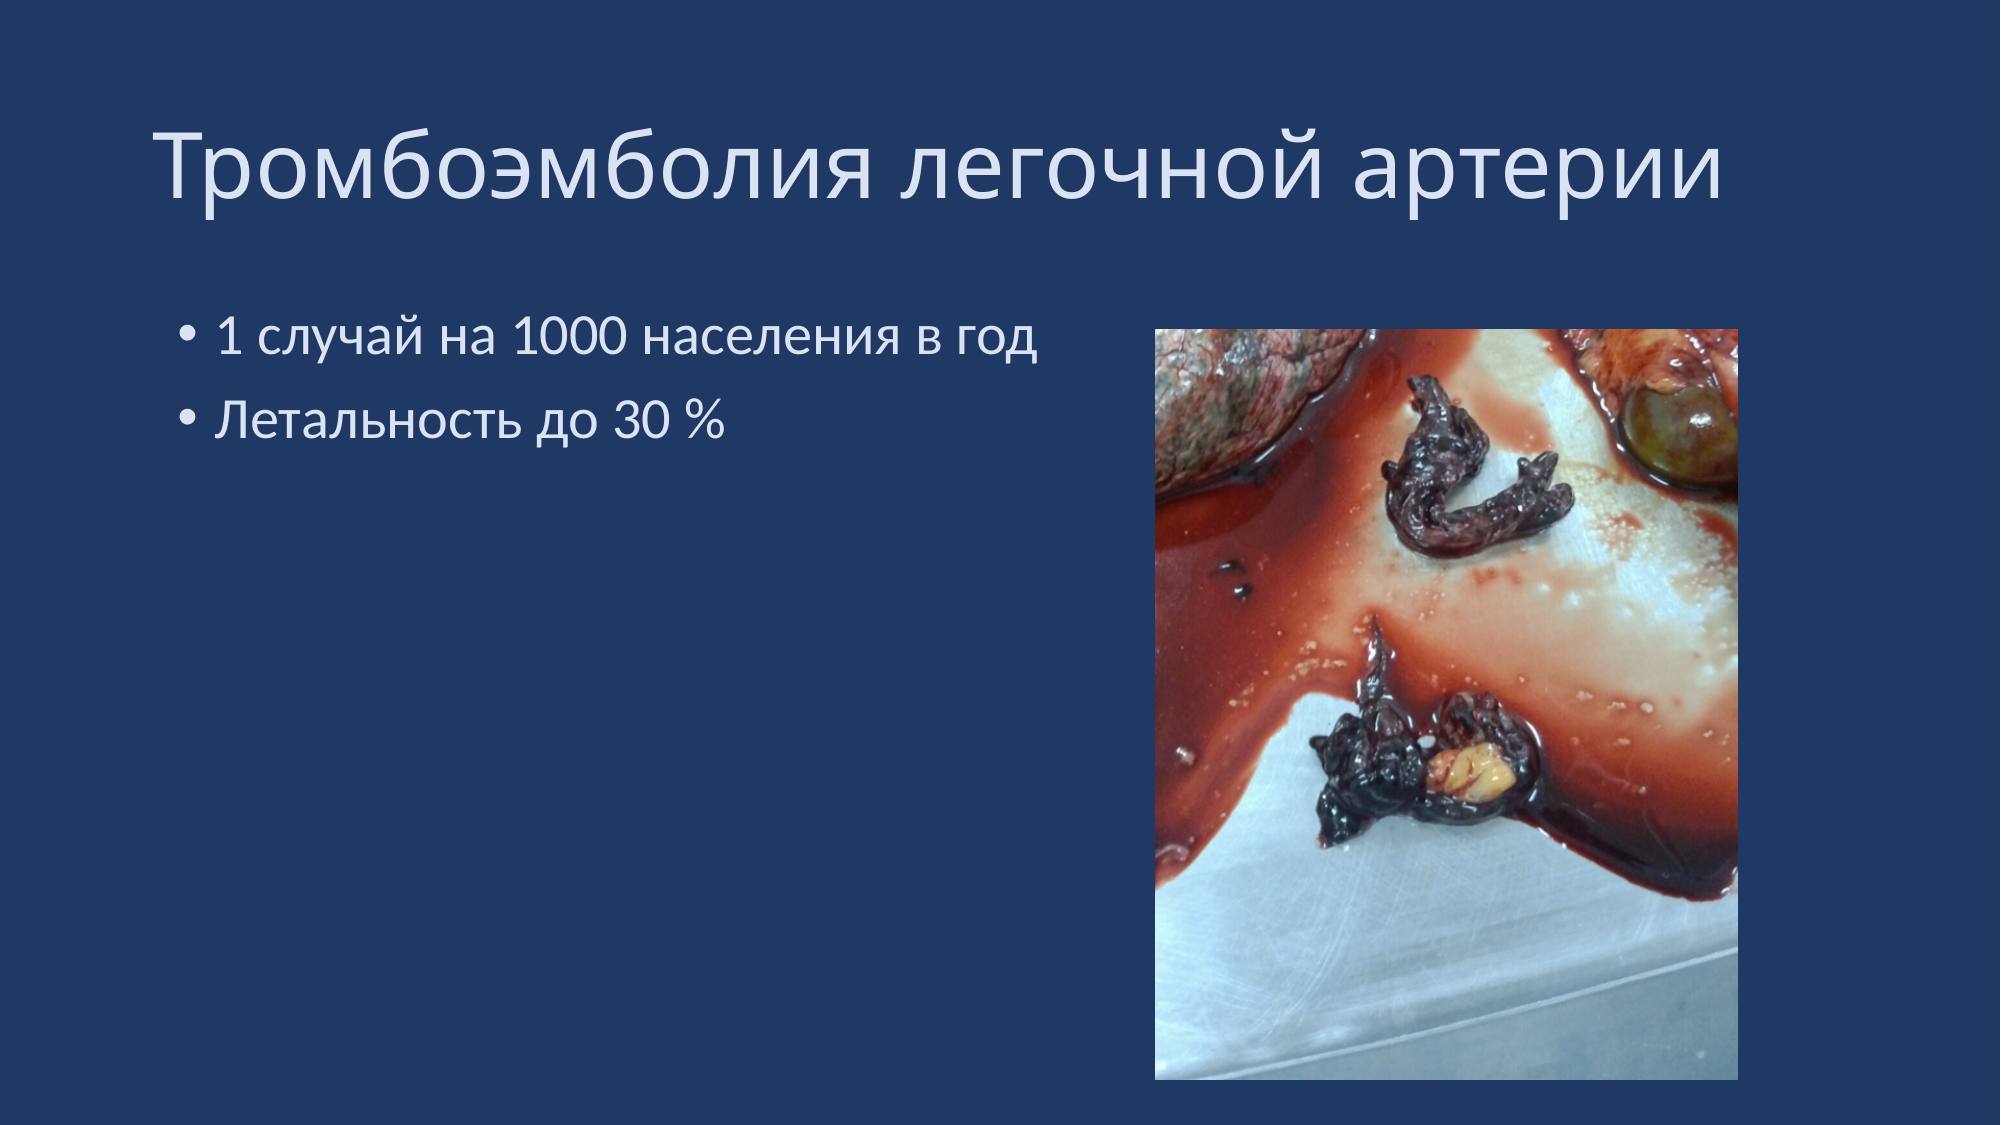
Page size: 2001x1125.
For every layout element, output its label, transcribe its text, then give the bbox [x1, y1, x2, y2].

picture [1155, 329, 1738, 1080]
title Тромбоэмболия легочной артерии [137, 59, 1863, 278]
list 1 случай на 1000 населения в год Летальность до 30 % [162, 296, 1888, 1011]
